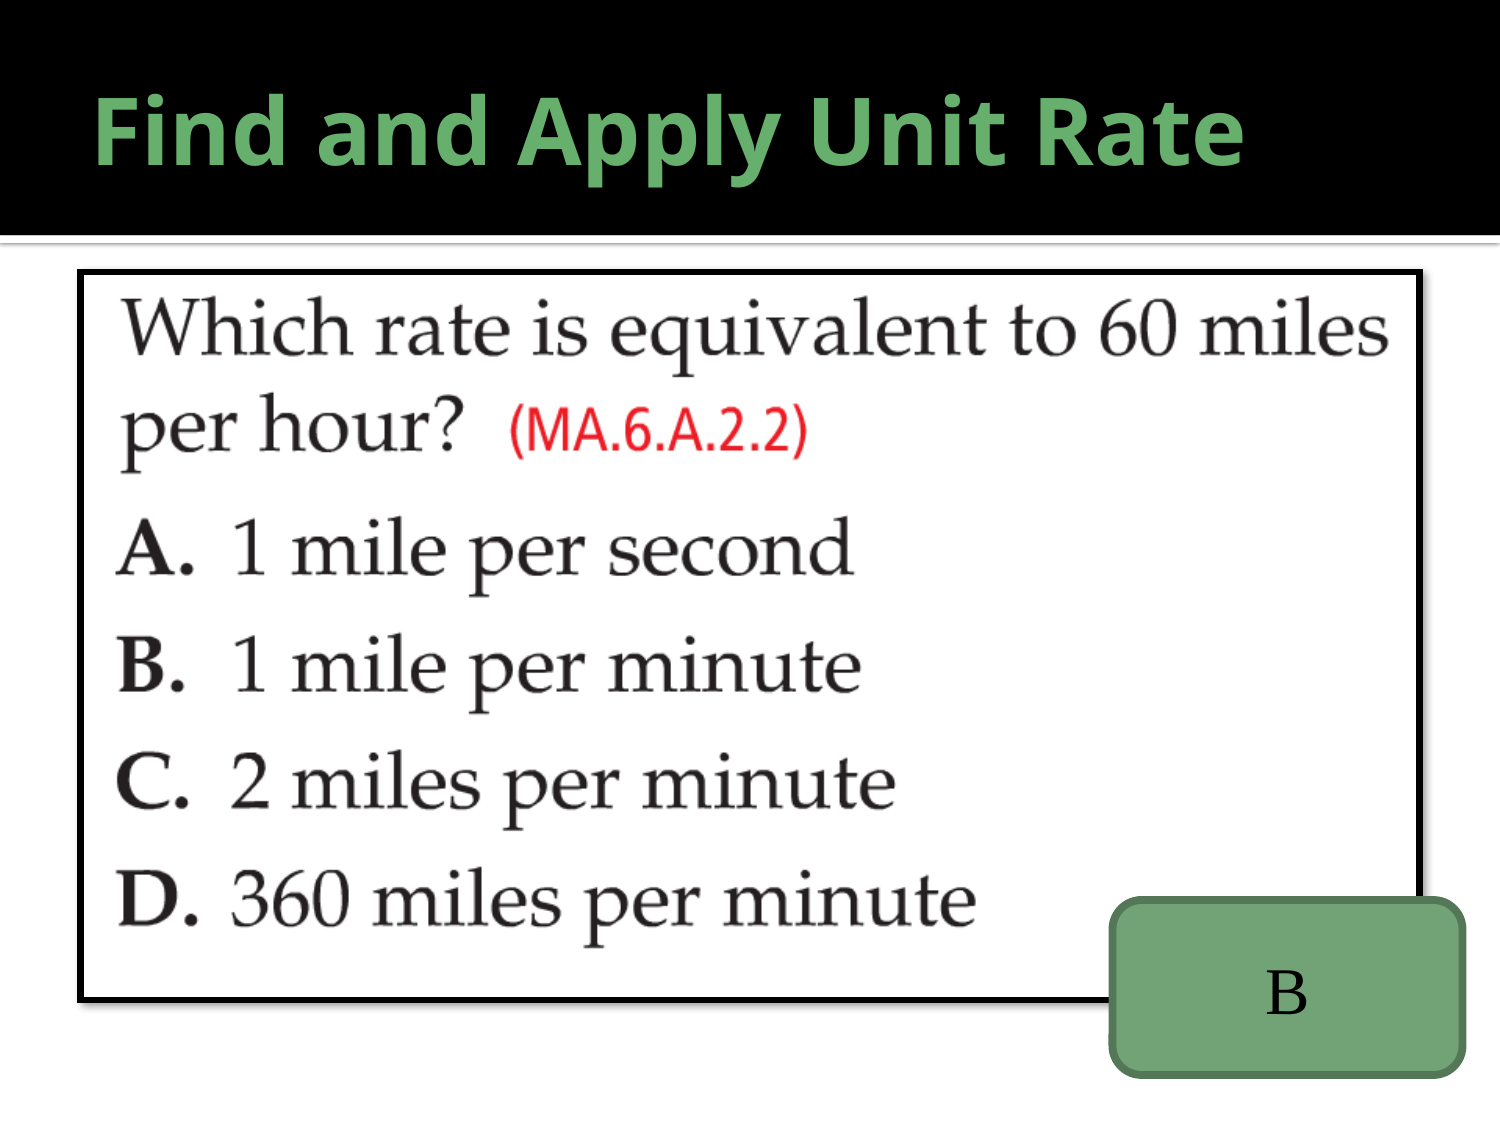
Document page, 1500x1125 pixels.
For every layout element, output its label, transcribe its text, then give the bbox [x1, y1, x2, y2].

text_box B [1108, 896, 1467, 1079]
picture [83, 274, 1417, 997]
title Find and Apply Unit Rate [75, 25, 1425, 231]
